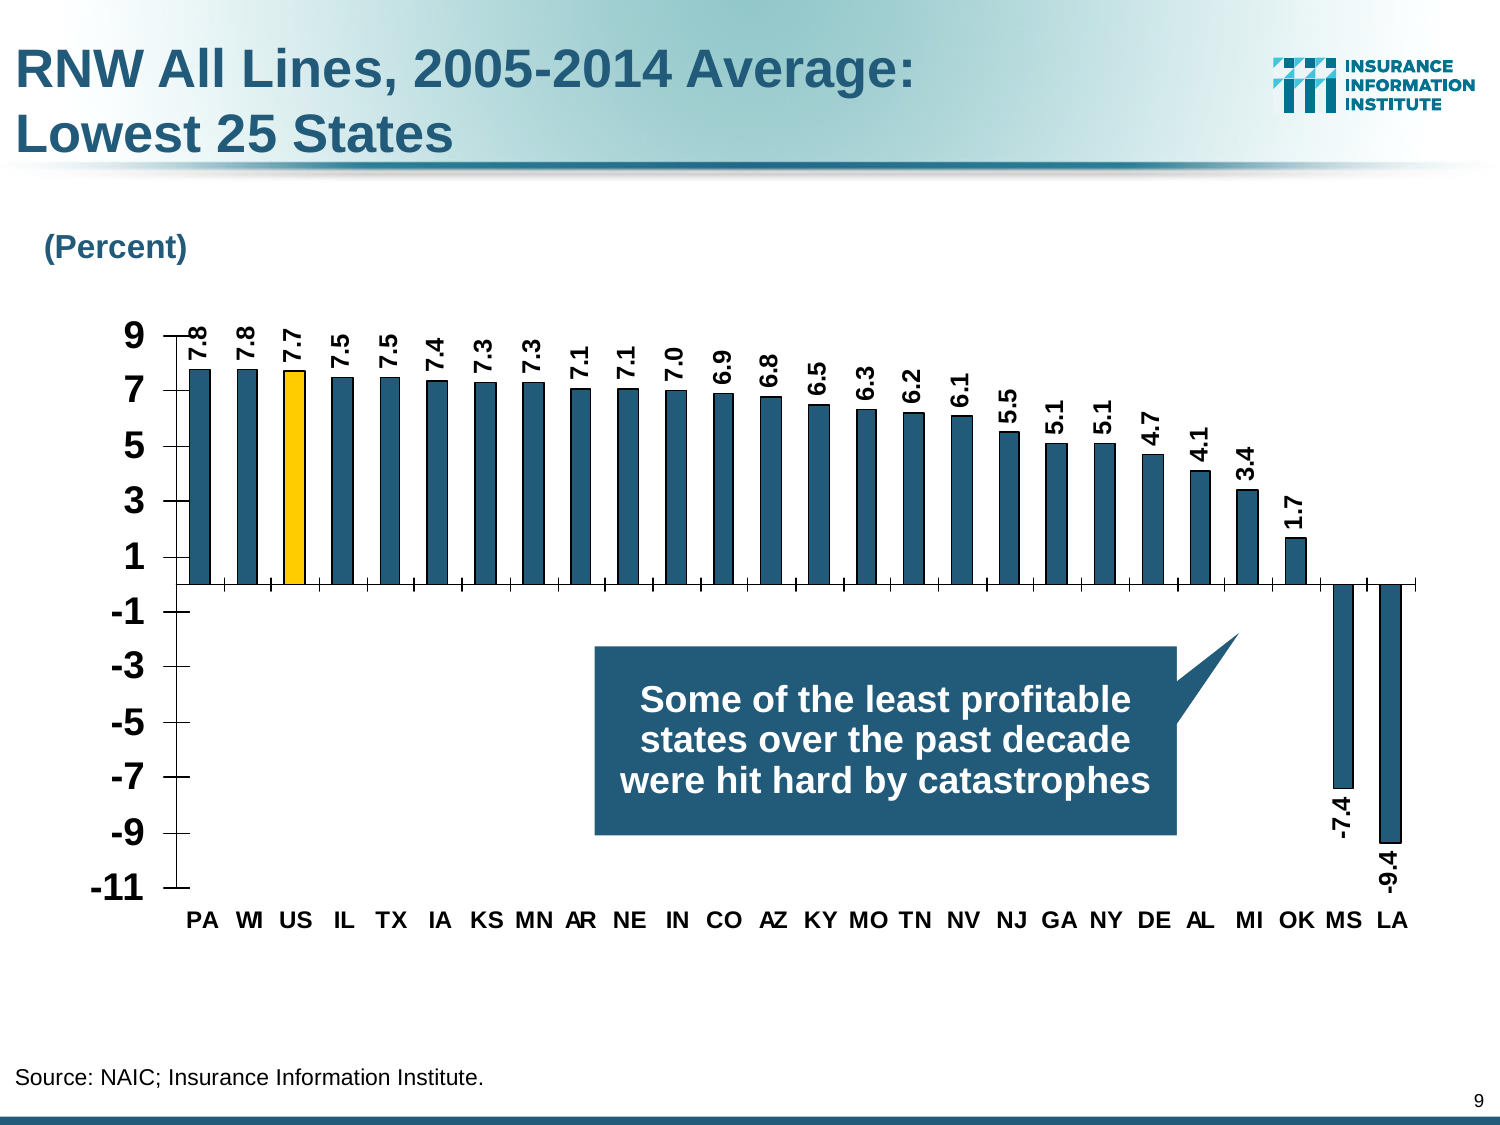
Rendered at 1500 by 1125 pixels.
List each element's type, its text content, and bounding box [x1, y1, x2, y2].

text_box RNW All Lines, 2005-2014 Average: Lowest 25 States [0, 0, 1319, 171]
text_box Source: NAIC; Insurance Information Institute. [0, 1054, 1436, 1097]
slide_number 9 [1410, 1091, 1485, 1112]
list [0, 258, 1488, 1030]
text_box (Percent) [43, 229, 353, 257]
picture [0, 0, 1500, 189]
